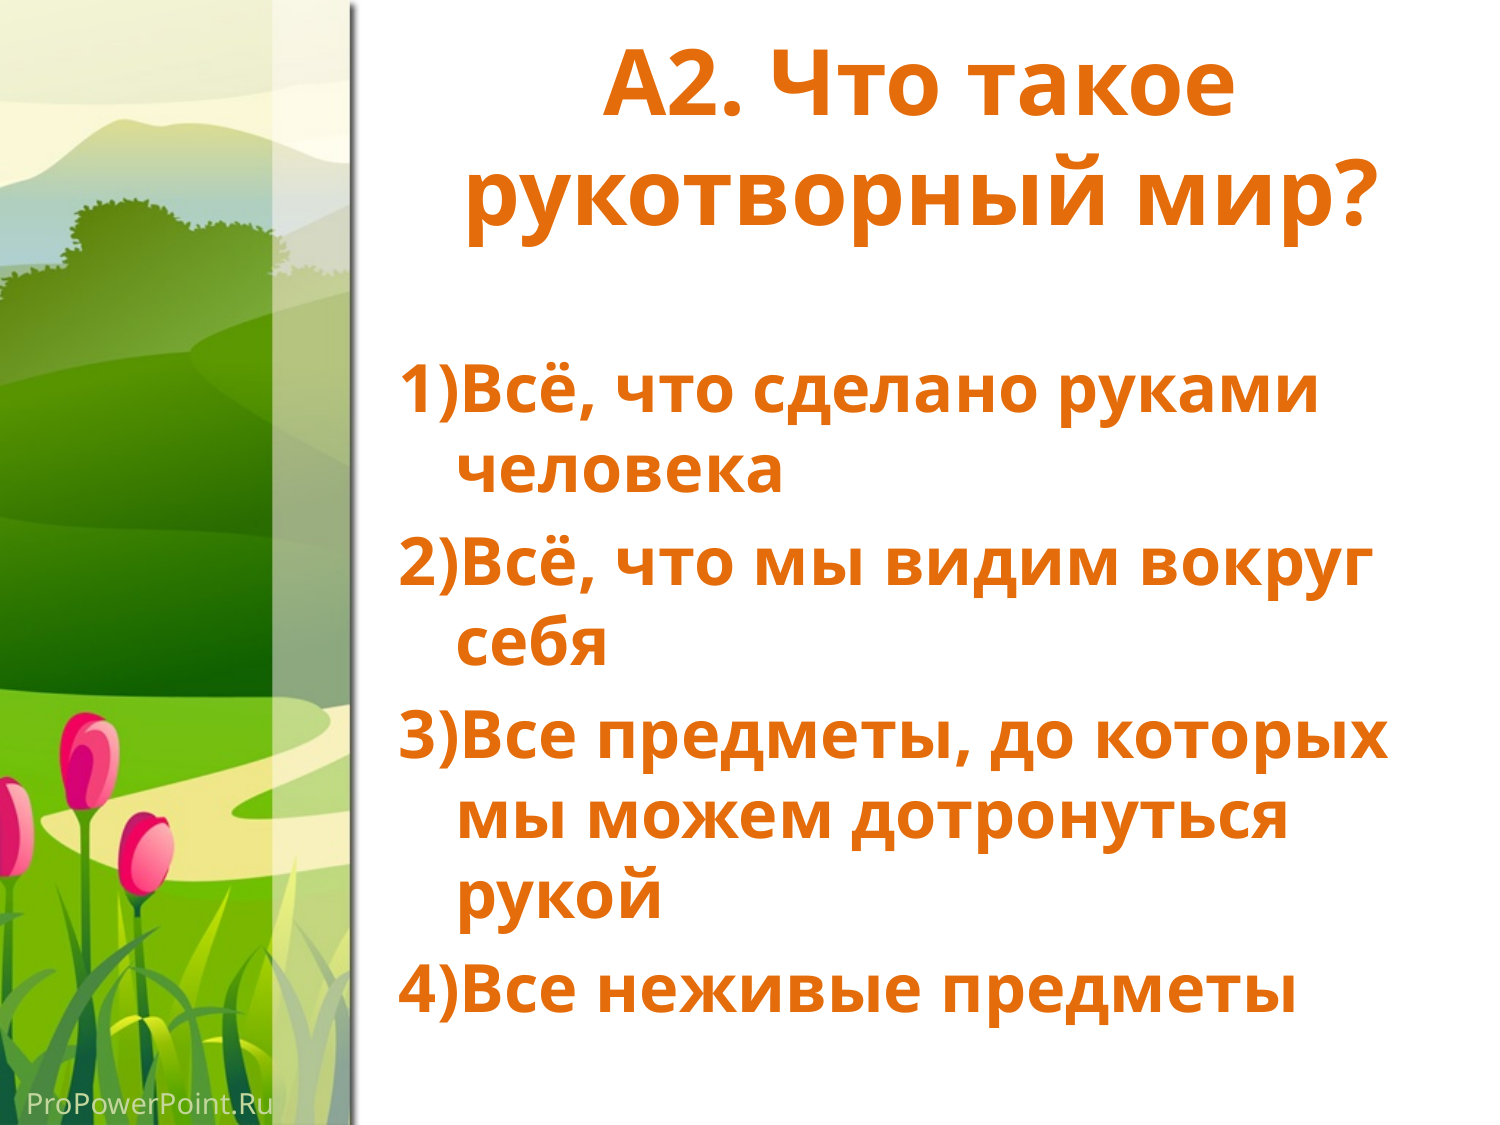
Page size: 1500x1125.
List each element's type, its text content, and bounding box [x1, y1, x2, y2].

list Всё, что сделано руками человека Всё, что мы видим вокруг себя Все предметы, до которых мы можем дотронуться рукой Все неживые предметы [383, 338, 1459, 1083]
picture [0, 0, 1500, 1125]
title А2. Что такое рукотворный мир? [383, 19, 1459, 338]
